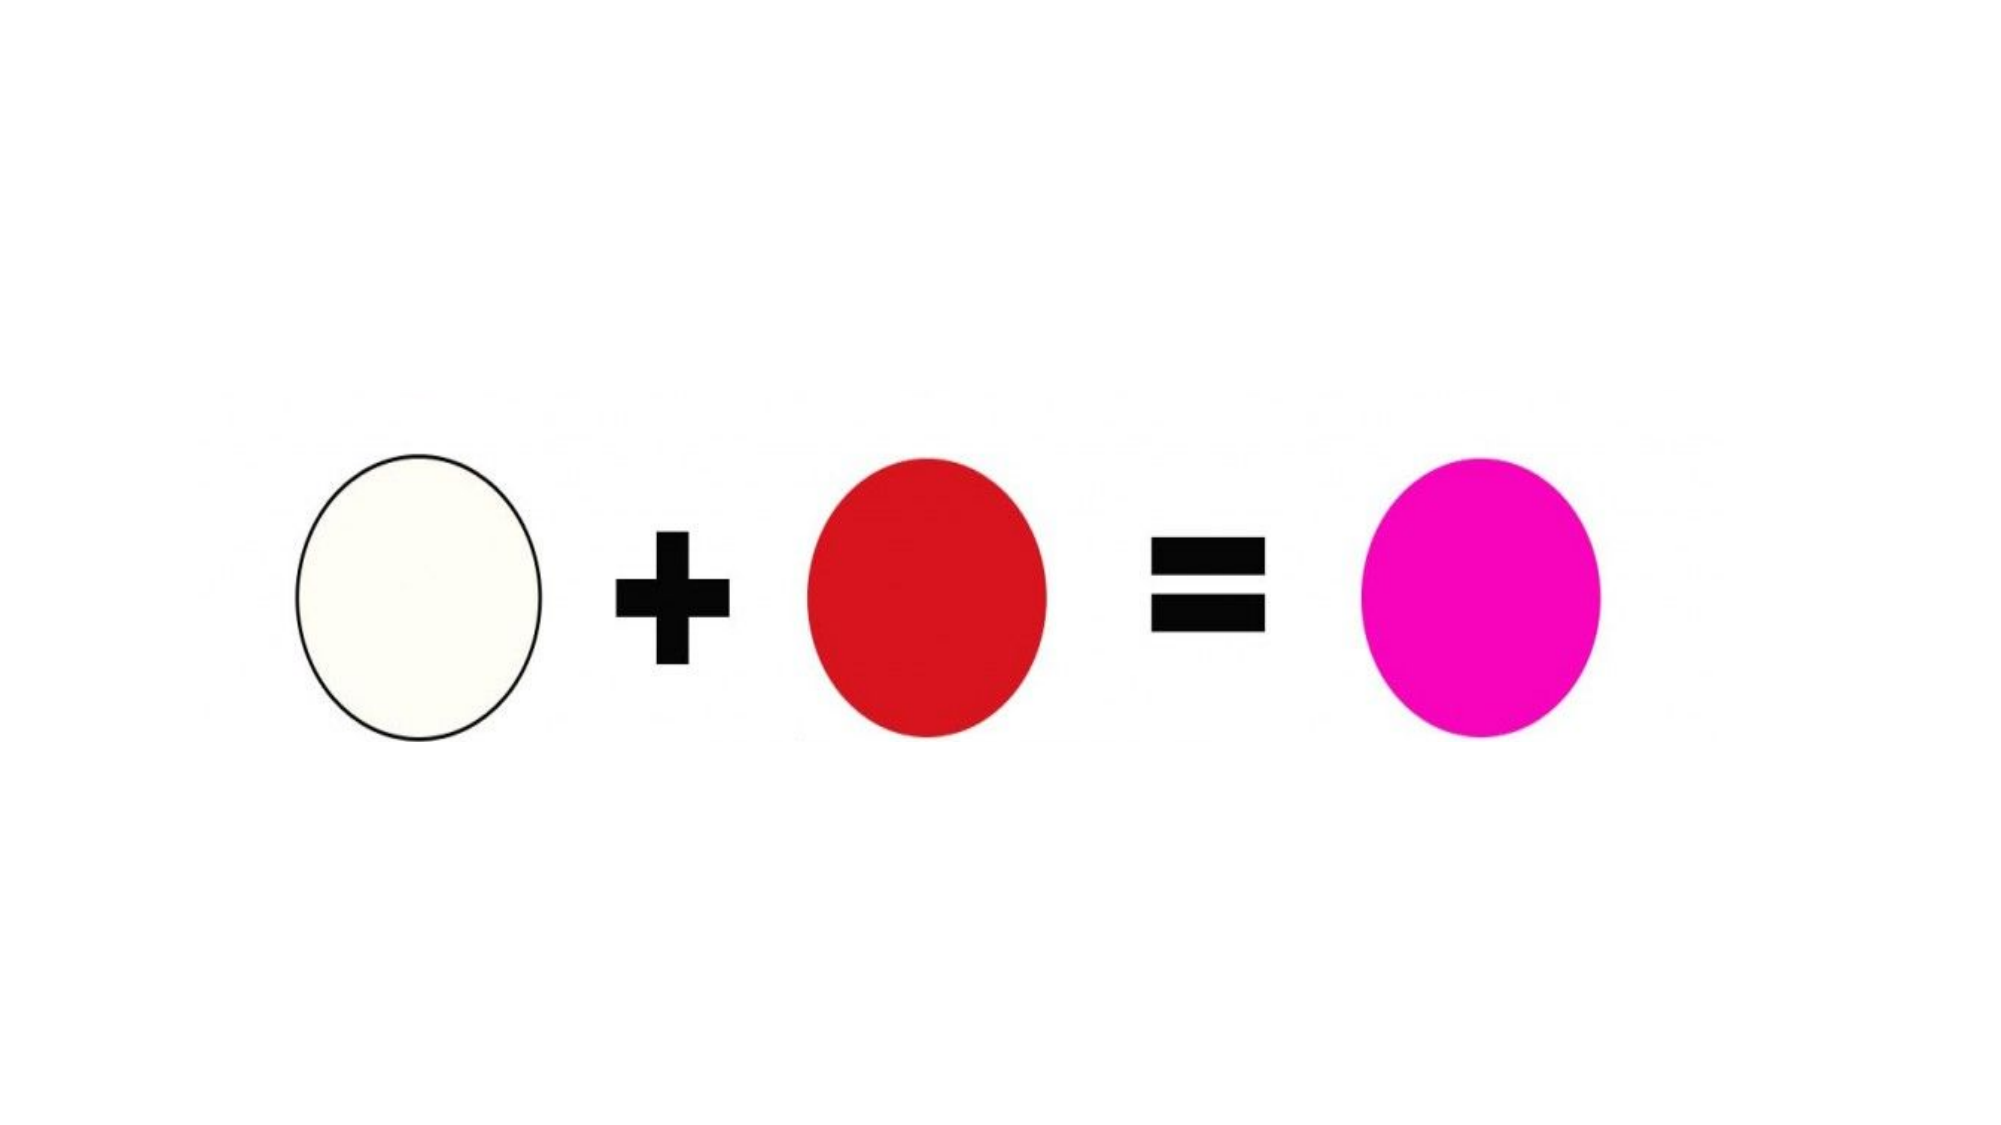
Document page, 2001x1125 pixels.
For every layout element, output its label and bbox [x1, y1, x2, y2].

list [198, 390, 1724, 742]
